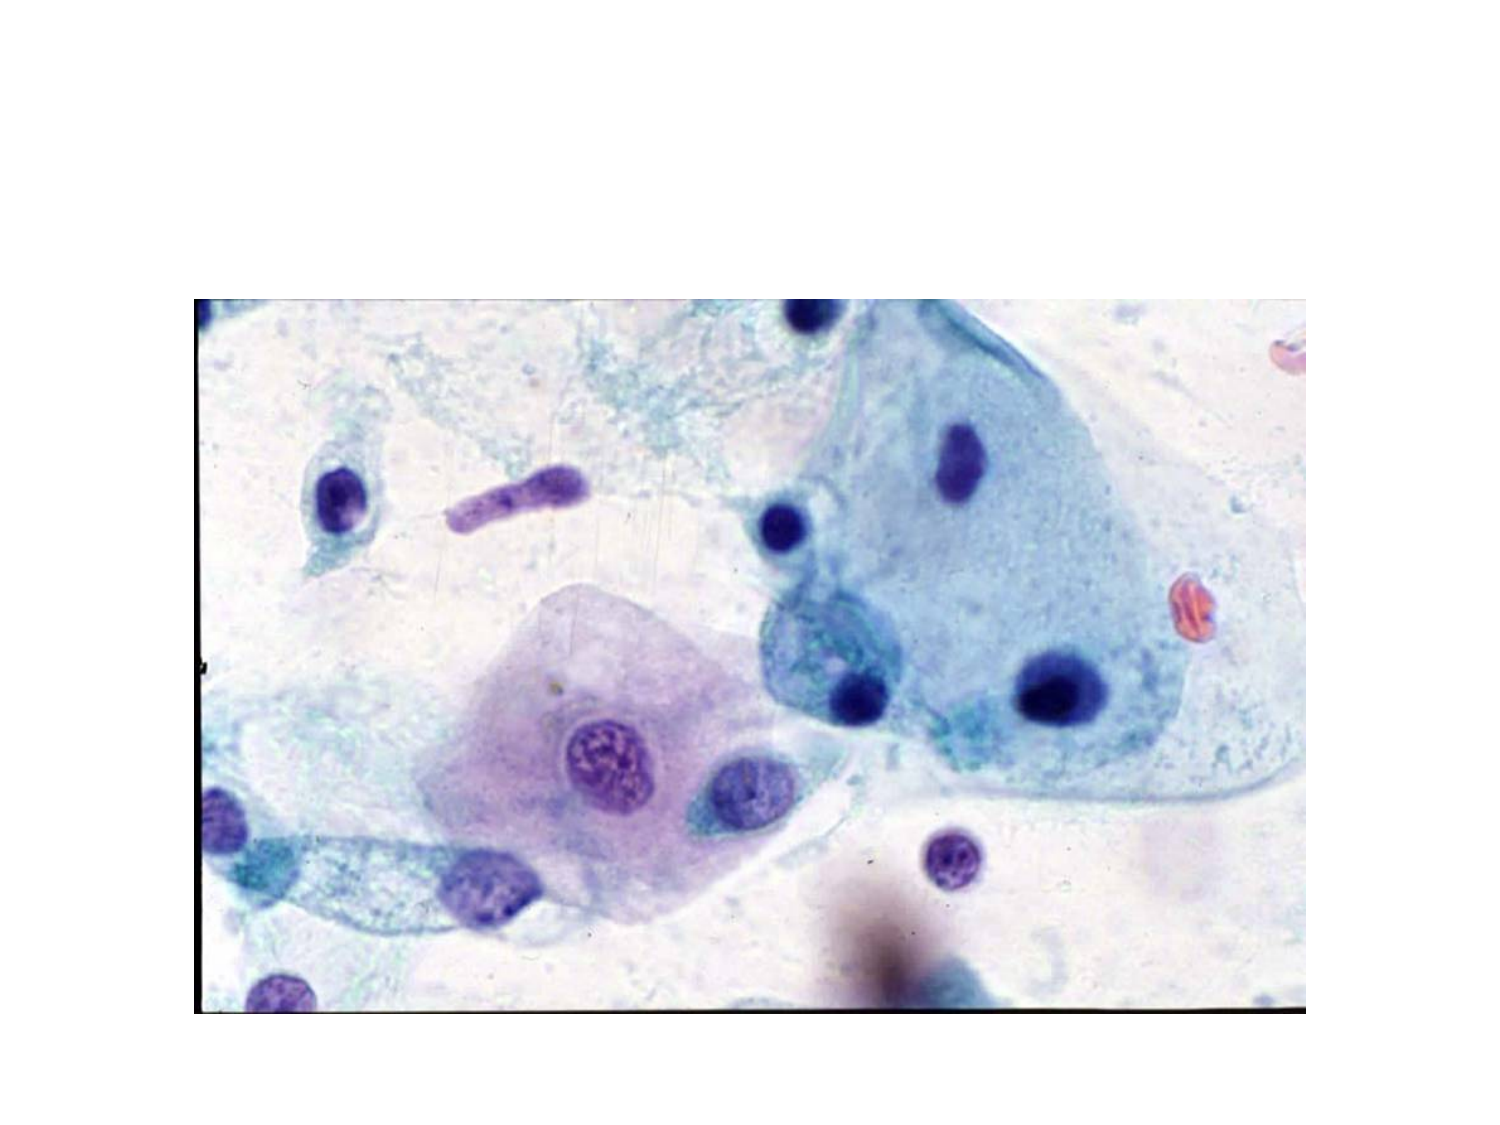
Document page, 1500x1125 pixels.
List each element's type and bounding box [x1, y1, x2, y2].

list [194, 299, 1306, 1014]
